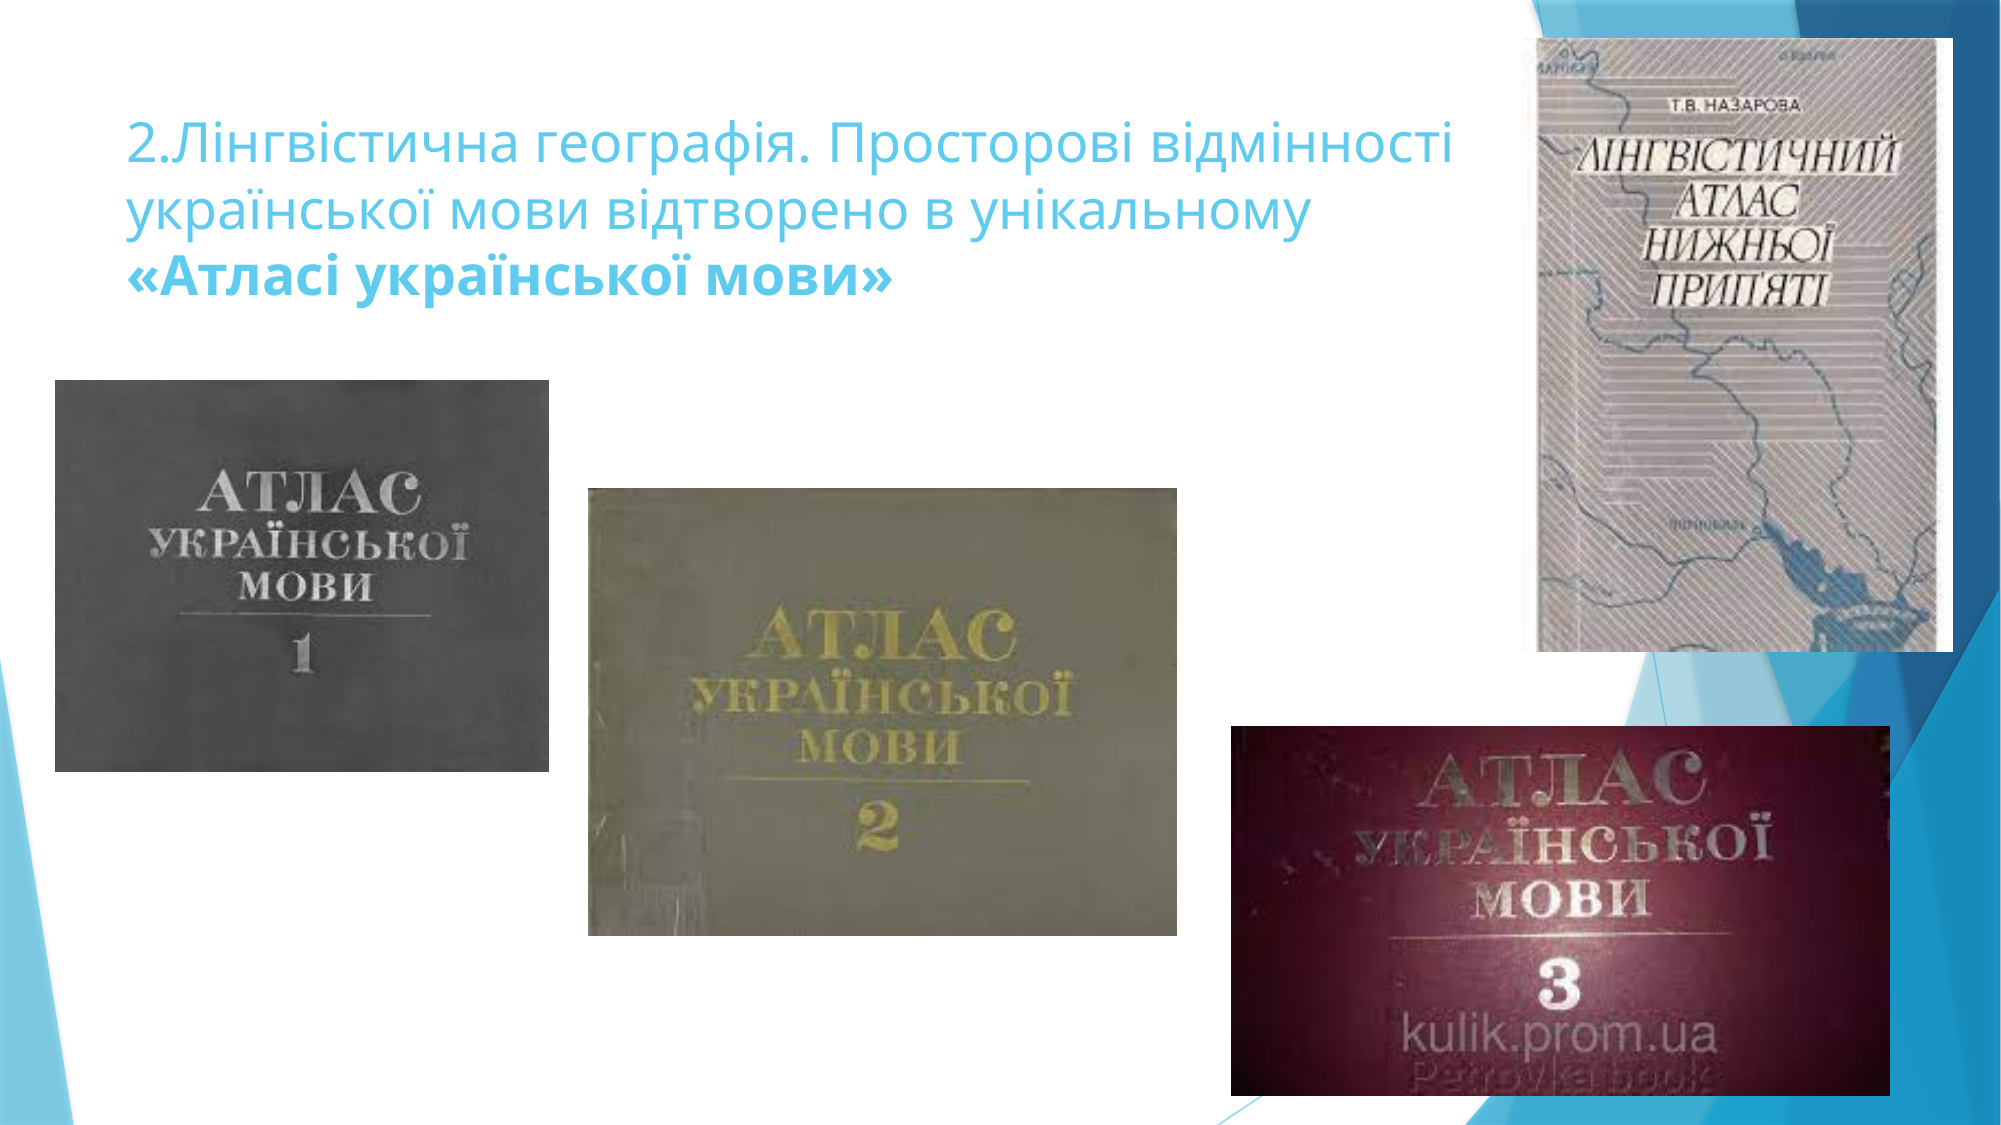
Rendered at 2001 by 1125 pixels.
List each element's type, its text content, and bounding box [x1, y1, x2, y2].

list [55, 379, 549, 772]
picture [587, 488, 1177, 936]
title 2.Лінгвістична географія. Просторові відмінності української мови відтворено в унікальному «Атласі української мови» [111, 99, 1515, 317]
picture [1231, 726, 1891, 1097]
picture [1520, 37, 1954, 652]
